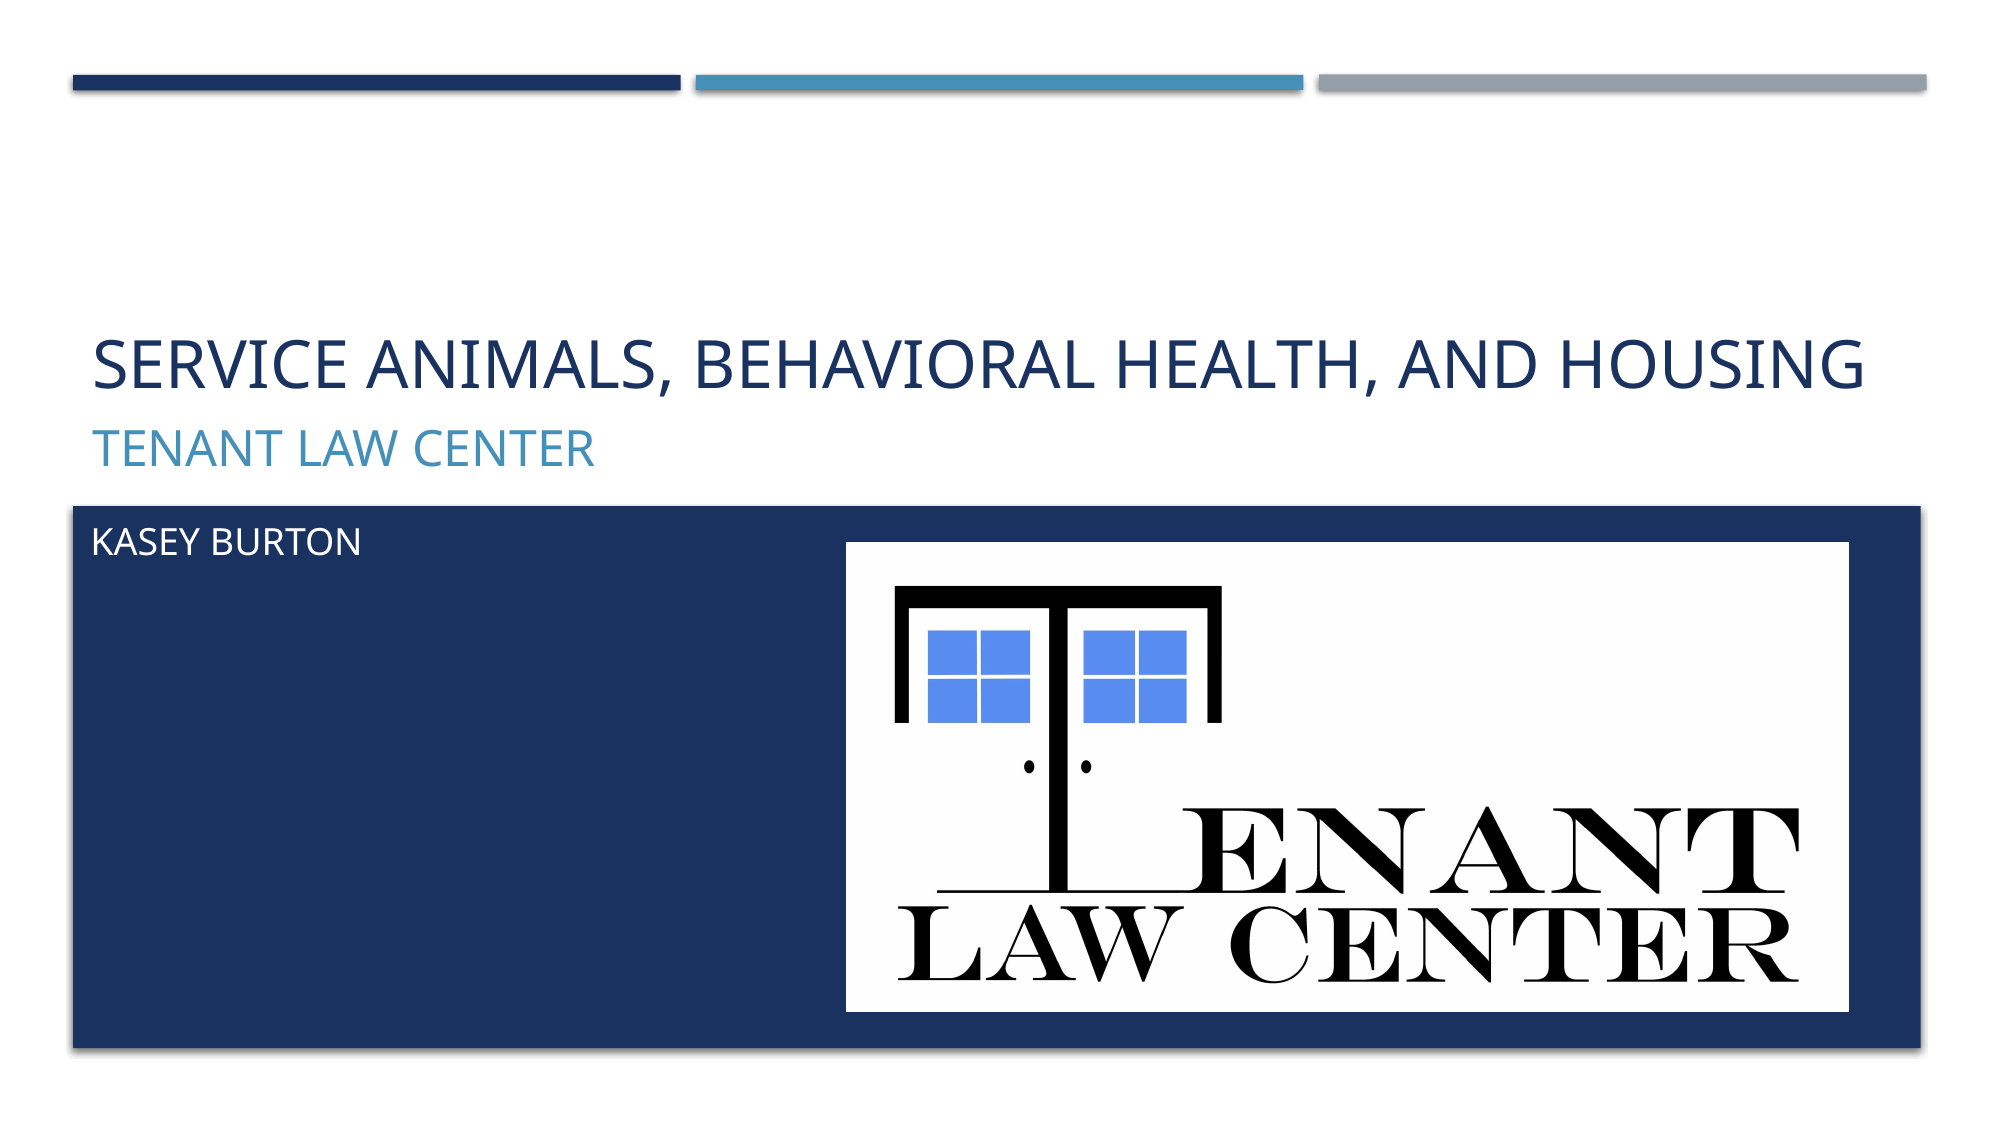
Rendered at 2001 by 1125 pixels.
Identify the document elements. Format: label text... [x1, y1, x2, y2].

picture [846, 542, 1849, 1013]
text_box Kasey Burton [75, 510, 378, 571]
subtitle Tenant Law Center [77, 409, 1881, 507]
title Service Animals, Behavioral Health, And Housing [77, 167, 1909, 410]
